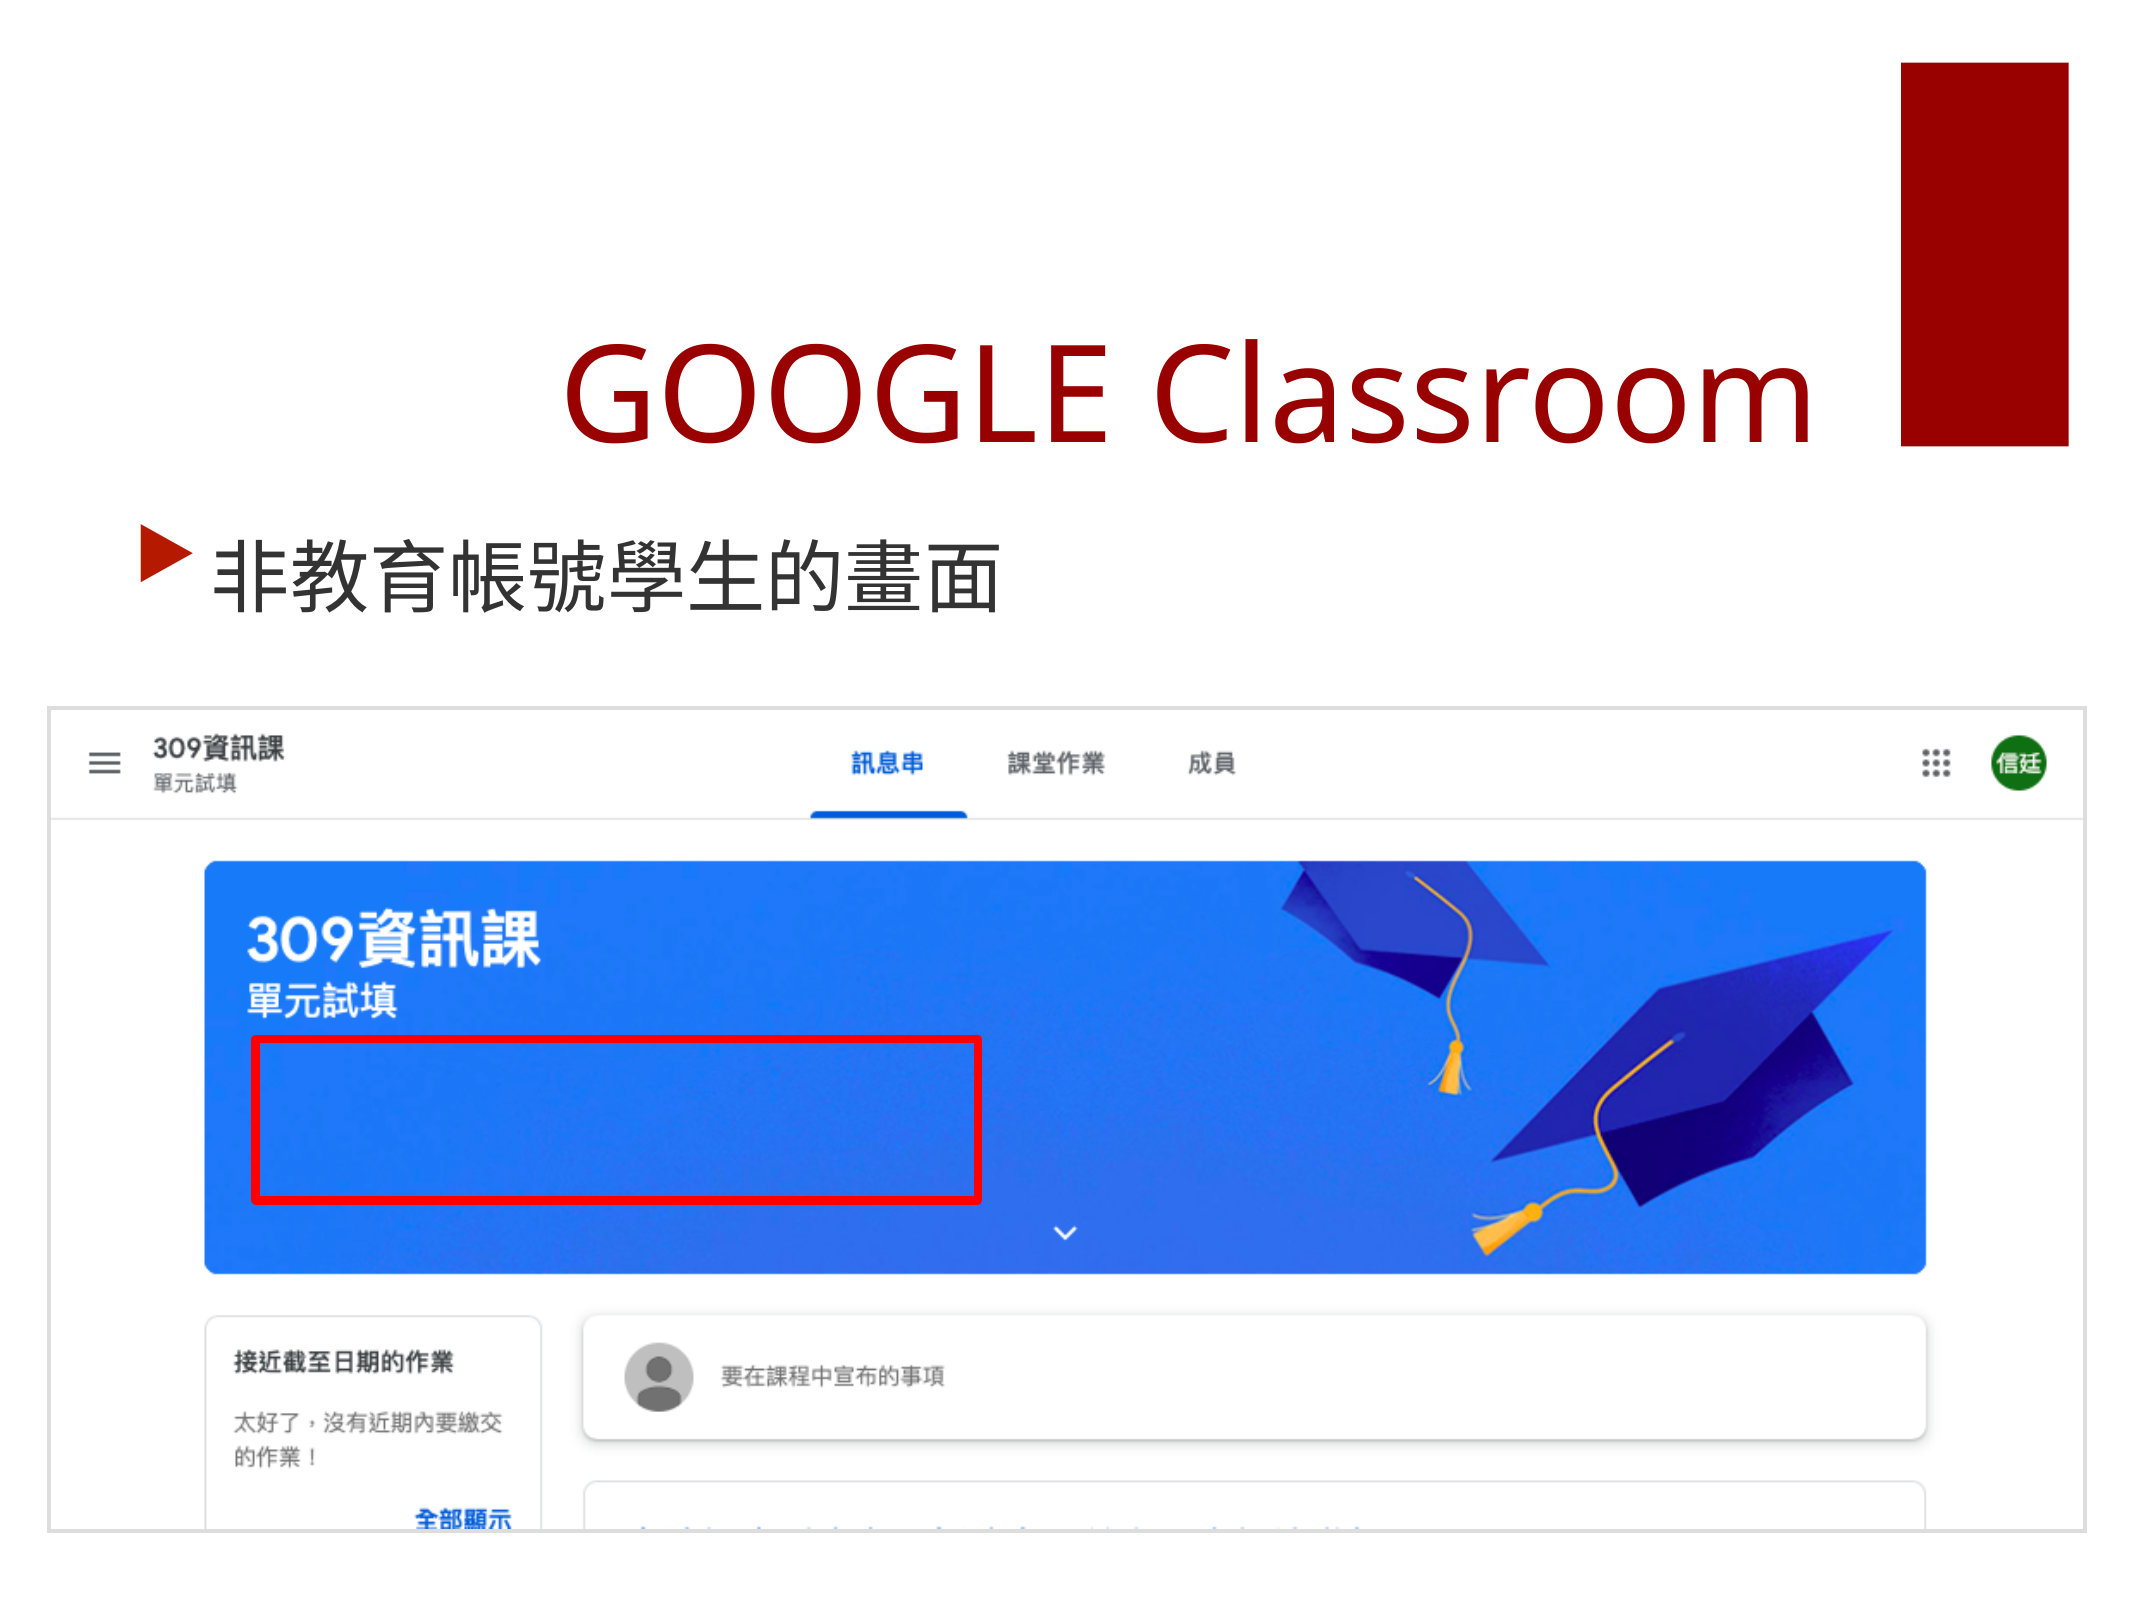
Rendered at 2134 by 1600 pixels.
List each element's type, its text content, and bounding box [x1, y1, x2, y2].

title GOOGLE Classroom [106, 212, 1832, 481]
list 非教育帳號學生的畫面 [106, 516, 1833, 706]
picture [50, 709, 2083, 1530]
